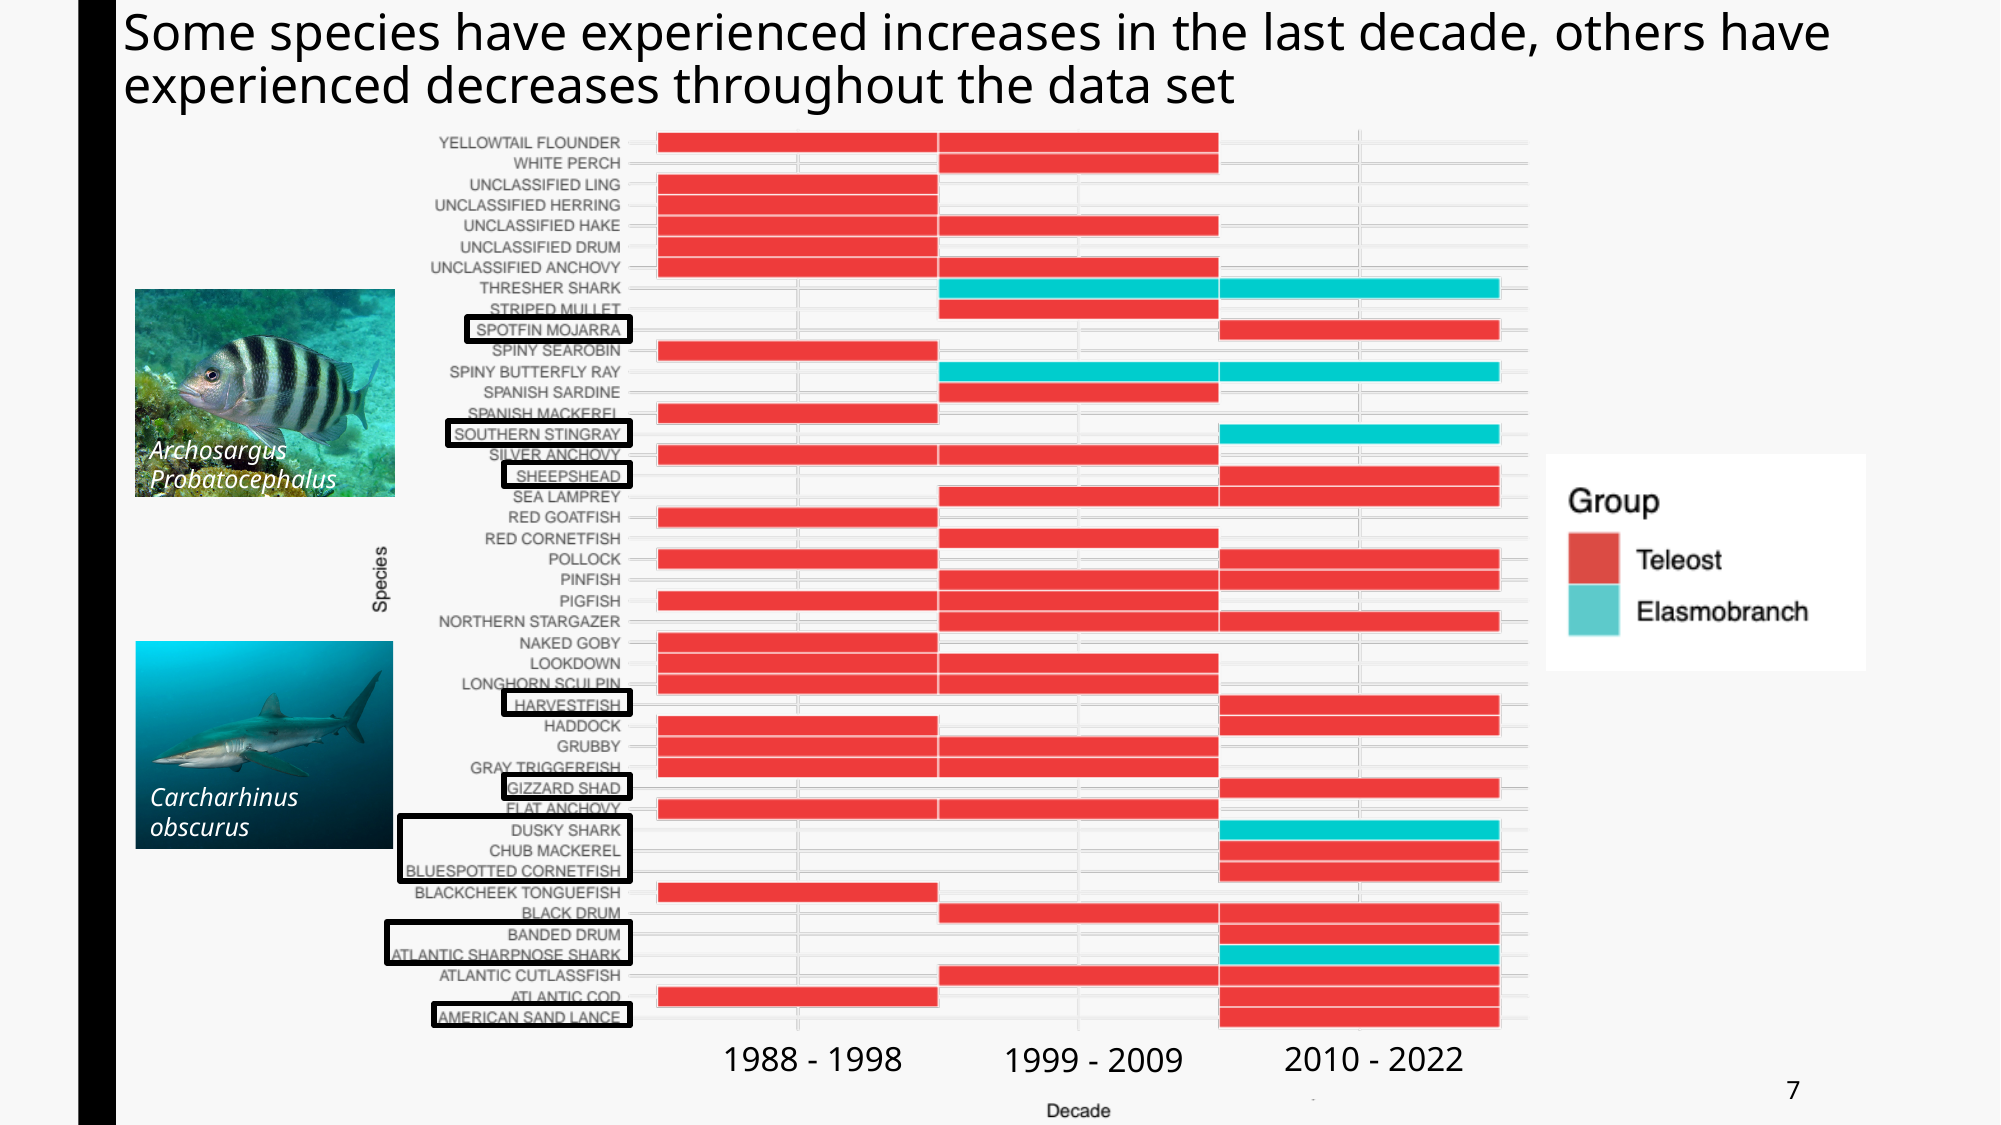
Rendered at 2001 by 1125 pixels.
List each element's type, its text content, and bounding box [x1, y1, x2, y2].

picture [1546, 454, 1866, 671]
title Some species have experienced increases in the last decade, others have experienced decreases throughout the data set [109, 0, 1905, 92]
picture [267, 793, 271, 804]
picture [167, 793, 177, 805]
picture [152, 790, 157, 801]
text_box Archosargus Probatocephalus [135, 497, 364, 502]
picture [135, 289, 395, 497]
picture [221, 793, 227, 805]
picture [180, 823, 187, 830]
picture [246, 793, 250, 805]
picture [231, 800, 393, 849]
slide_number 7 [1707, 1058, 1816, 1125]
picture [165, 819, 170, 835]
picture [135, 641, 393, 778]
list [364, 91, 1707, 1125]
picture [260, 793, 265, 805]
